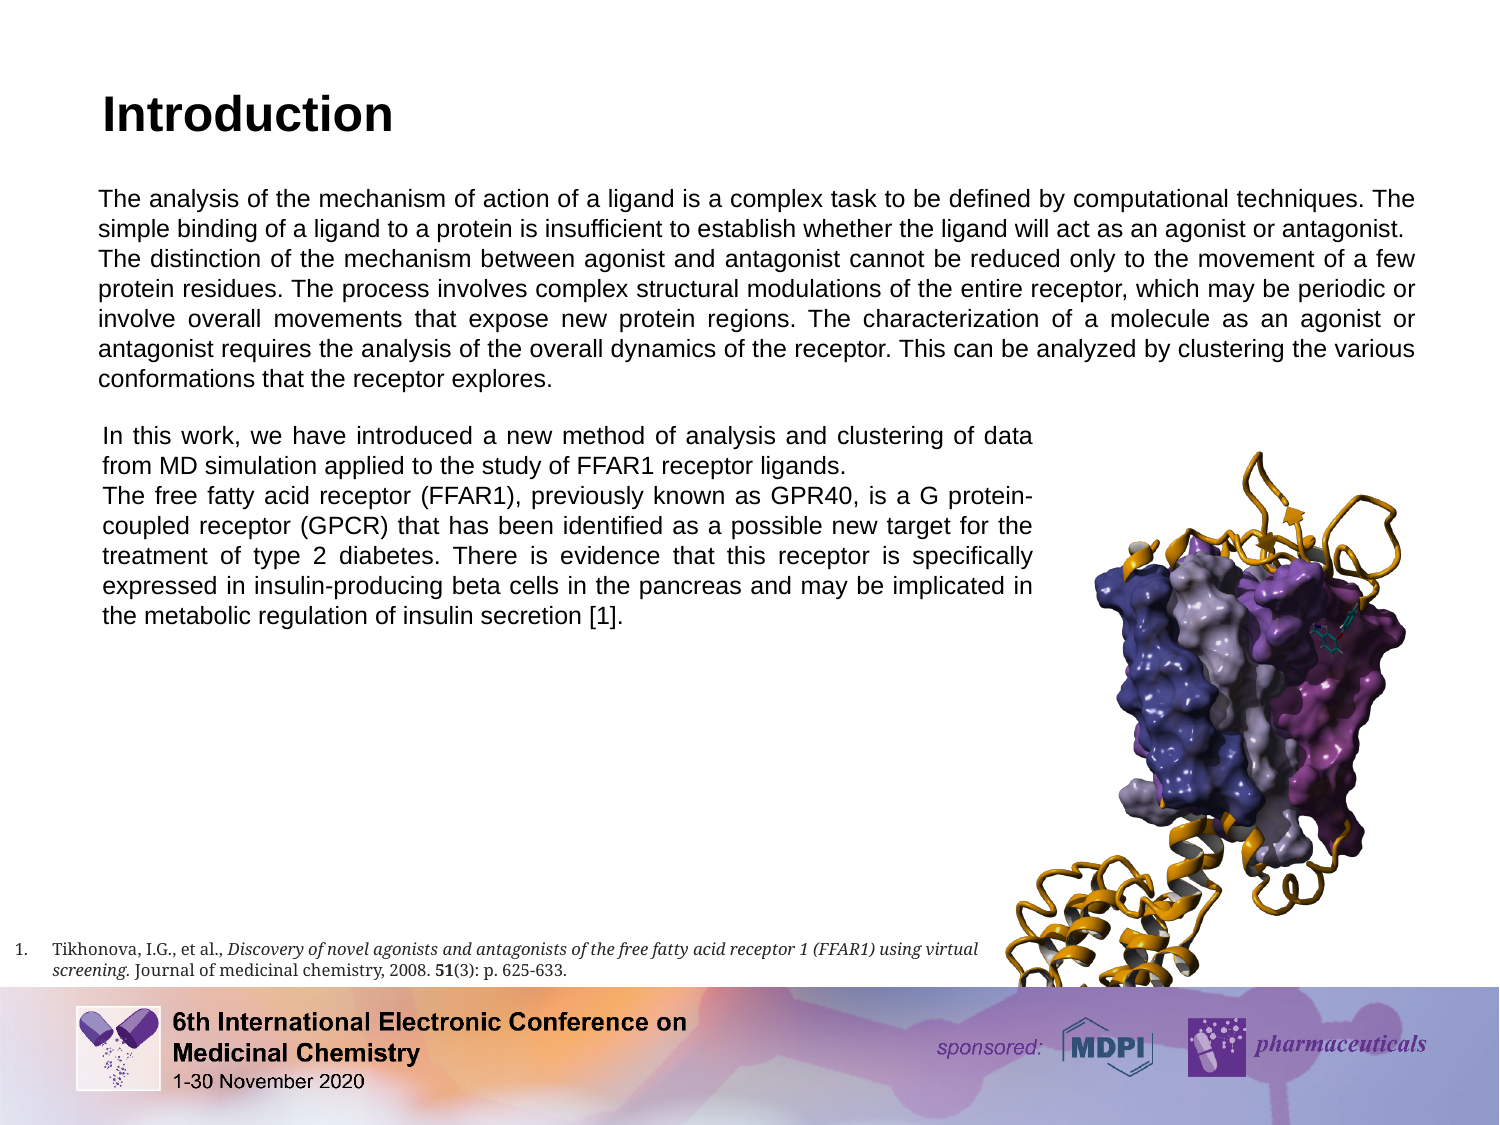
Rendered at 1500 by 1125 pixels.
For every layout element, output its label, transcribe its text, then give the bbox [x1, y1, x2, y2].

text_box In this work, we have introduced a new method of analysis and clustering of data from MD simulation applied to the study of FFAR1 receptor ligands. The free fatty acid receptor (FFAR1), previously known as GPR40, is a G protein-coupled receptor (GPCR) that has been identified as a possible new target for the treatment of type 2 diabetes. There is evidence that this receptor is specifically expressed in insulin-producing beta cells in the pancreas and may be implicated in the metabolic regulation of insulin secretion [1]. [87, 412, 1050, 637]
text_box Introduction [87, 74, 1438, 149]
text_box The analysis of the mechanism of action of a ligand is a complex task to be defined by computational techniques. The simple binding of a ligand to a protein is insufficient to establish whether the ligand will act as an agonist or antagonist. The distinction of the mechanism between agonist and antagonist cannot be reduced only to the movement of a few protein residues. The process involves complex structural modulations of the entire receptor, which may be periodic or involve overall movements that expose new protein regions. The characterization of a molecule as an agonist or antagonist requires the analysis of the overall dynamics of the receptor. This can be analyzed by clustering the various conformations that the receptor explores. [83, 174, 1434, 400]
text_box Tikhonova, I.G., et al., Discovery of novel agonists and antagonists of the free fatty acid receptor 1 (FFAR1) using virtual screening. Journal of medicinal chemistry, 2008. 51(3): p. 625-633. [0, 930, 952, 985]
picture [0, 414, 1499, 1125]
